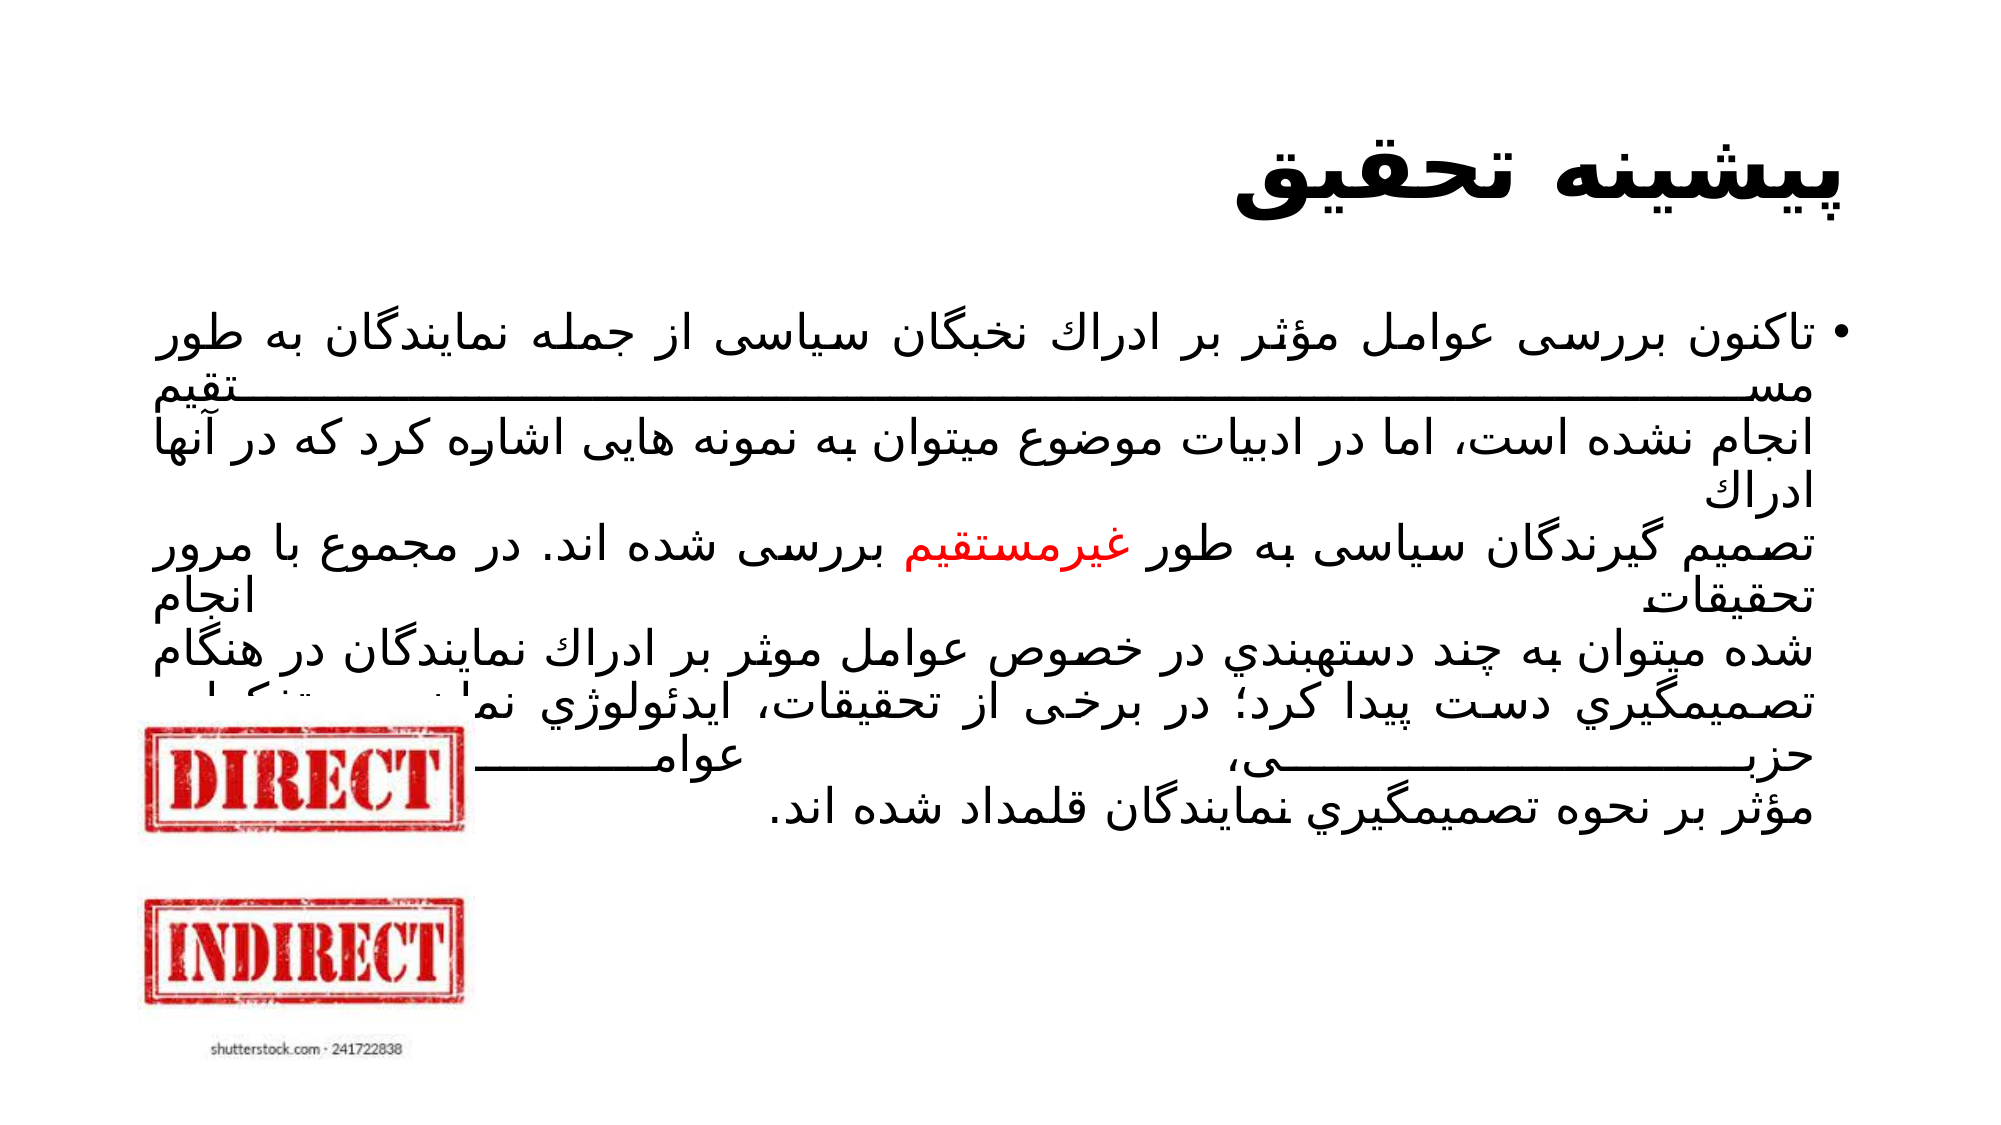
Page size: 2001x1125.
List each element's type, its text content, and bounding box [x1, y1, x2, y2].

picture [137, 696, 475, 1061]
title پیشینه تحقیق [137, 59, 1863, 278]
list تاکنون بررسی عوامل مؤثر بر ادراك نخبگان سیاسی از جمله نمایندگان به طور مستقیم انجام نشده است، اما در ادبیات موضوع میتوان به نمونه هایی اشاره کرد که در آنها ادراك تصمیم گیرندگان سیاسی به طور غیرمستقیم بررسی شده اند. در مجموع با مرور تحقیقات انجام شده میتوان به چند دستهبندي در خصوص عوامل موثر بر ادراك نمایندگان در هنگام تصمیمگیري دست پیدا کرد؛ در برخی از تحقیقات، ایدئولوژي نماینده و تفکرات حزبی، عوامل مؤثر بر نحوه تصمیمگیري نمایندگان قلمداد شده اند. [137, 299, 1863, 1014]
